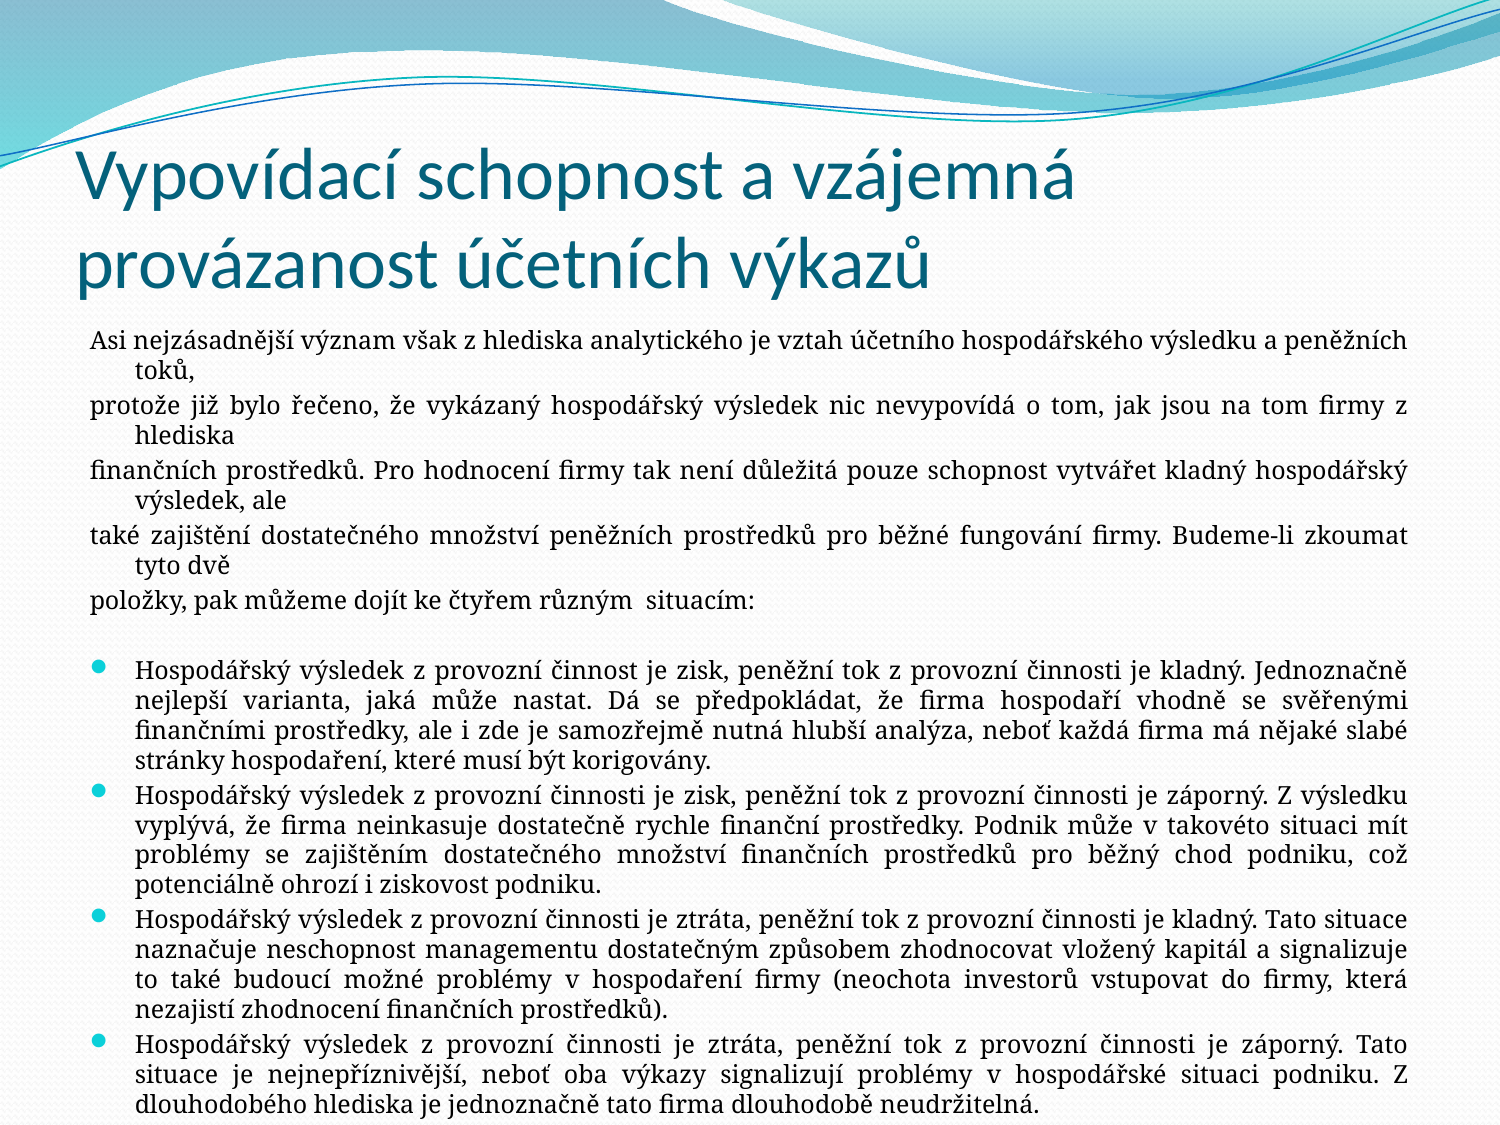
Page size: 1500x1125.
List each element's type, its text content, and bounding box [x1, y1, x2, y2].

title Vypovídací schopnost a vzájemná provázanost účetních výkazů [75, 115, 1425, 303]
list Asi nejzásadnější význam však z hlediska analytického je vztah účetního hospodářského výsledku a peněžních toků, protože již bylo řečeno, že vykázaný hospodářský výsledek nic nevypovídá o tom, jak jsou na tom firmy z hlediska finančních prostředků. Pro hodnocení firmy tak není důležitá pouze schopnost vytvářet kladný hospodářský výsledek, ale také zajištění dostatečného množství peněžních prostředků pro běžné fungování firmy. Budeme-li zkoumat tyto dvě položky, pak můžeme dojít ke čtyřem různým situacím: Hospodářský výsledek z provozní činnost je zisk, peněžní tok z provozní činnosti je kladný. Jednoznačně nejlepší varianta, jaká může nastat. Dá se předpokládat, že firma hospodaří vhodně se svěřenými finančními prostředky, ale i zde je samozřejmě nutná hlubší analýza, neboť každá firma má nějaké slabé stránky hospodaření, které musí být korigovány. Hospodářský výsledek z provozní činnosti je zisk, peněžní tok z provozní činnosti je záporný. Z výsledku vyplývá, že firma neinkasuje dostatečně rychle finanční prostředky. Podnik může v takovéto situaci mít problémy se zajištěním dostatečného množství finančních prostředků pro běžný chod podniku, což potenciálně ohrozí i ziskovost podniku. Hospodářský výsledek z provozní činnosti je ztráta, peněžní tok z provozní činnosti je kladný. Tato situace naznačuje neschopnost managementu dostatečným způsobem zhodnocovat vložený kapitál a signalizuje to také budoucí možné problémy v hospodaření firmy (neochota investorů vstupovat do firmy, která nezajistí zhodnocení finančních prostředků). Hospodářský výsledek z provozní činnosti je ztráta, peněžní tok z provozní činnosti je záporný. Tato situace je nejnepříznivější, neboť oba výkazy signalizují problémy v hospodářské situaci podniku. Z dlouhodobého hlediska je jednoznačně tato firma dlouhodobě neudržitelná. [75, 317, 1425, 1038]
